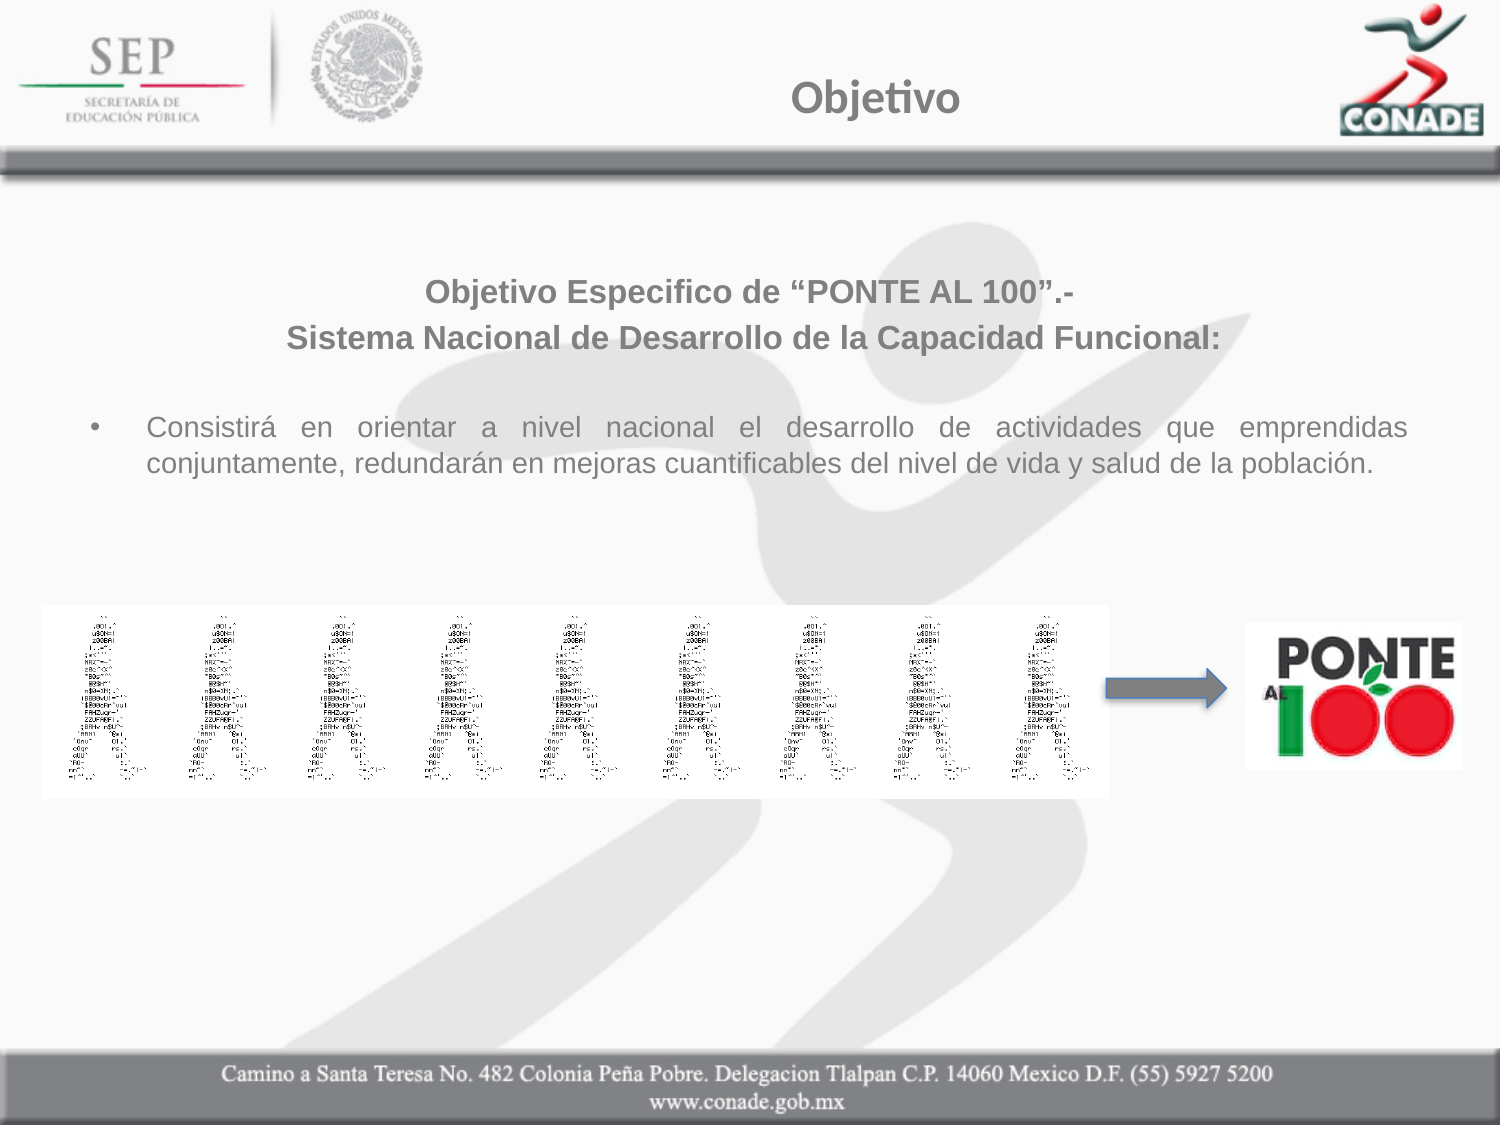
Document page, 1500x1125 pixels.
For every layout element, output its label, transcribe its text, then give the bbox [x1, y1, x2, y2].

text_box [1113, 668, 1228, 709]
list Objetivo Especifico de “PONTE AL 100”.- Sistema Nacional de Desarrollo de la Capacidad Funcional: Consistirá en orientar a nivel nacional el desarrollo de actividades que emprendidas conjuntamente, redundarán en mejoras cuantificables del nivel de vida y salud de la población. [75, 262, 1425, 1005]
picture [0, 0, 1500, 1125]
title Objetivo [471, 18, 1302, 138]
